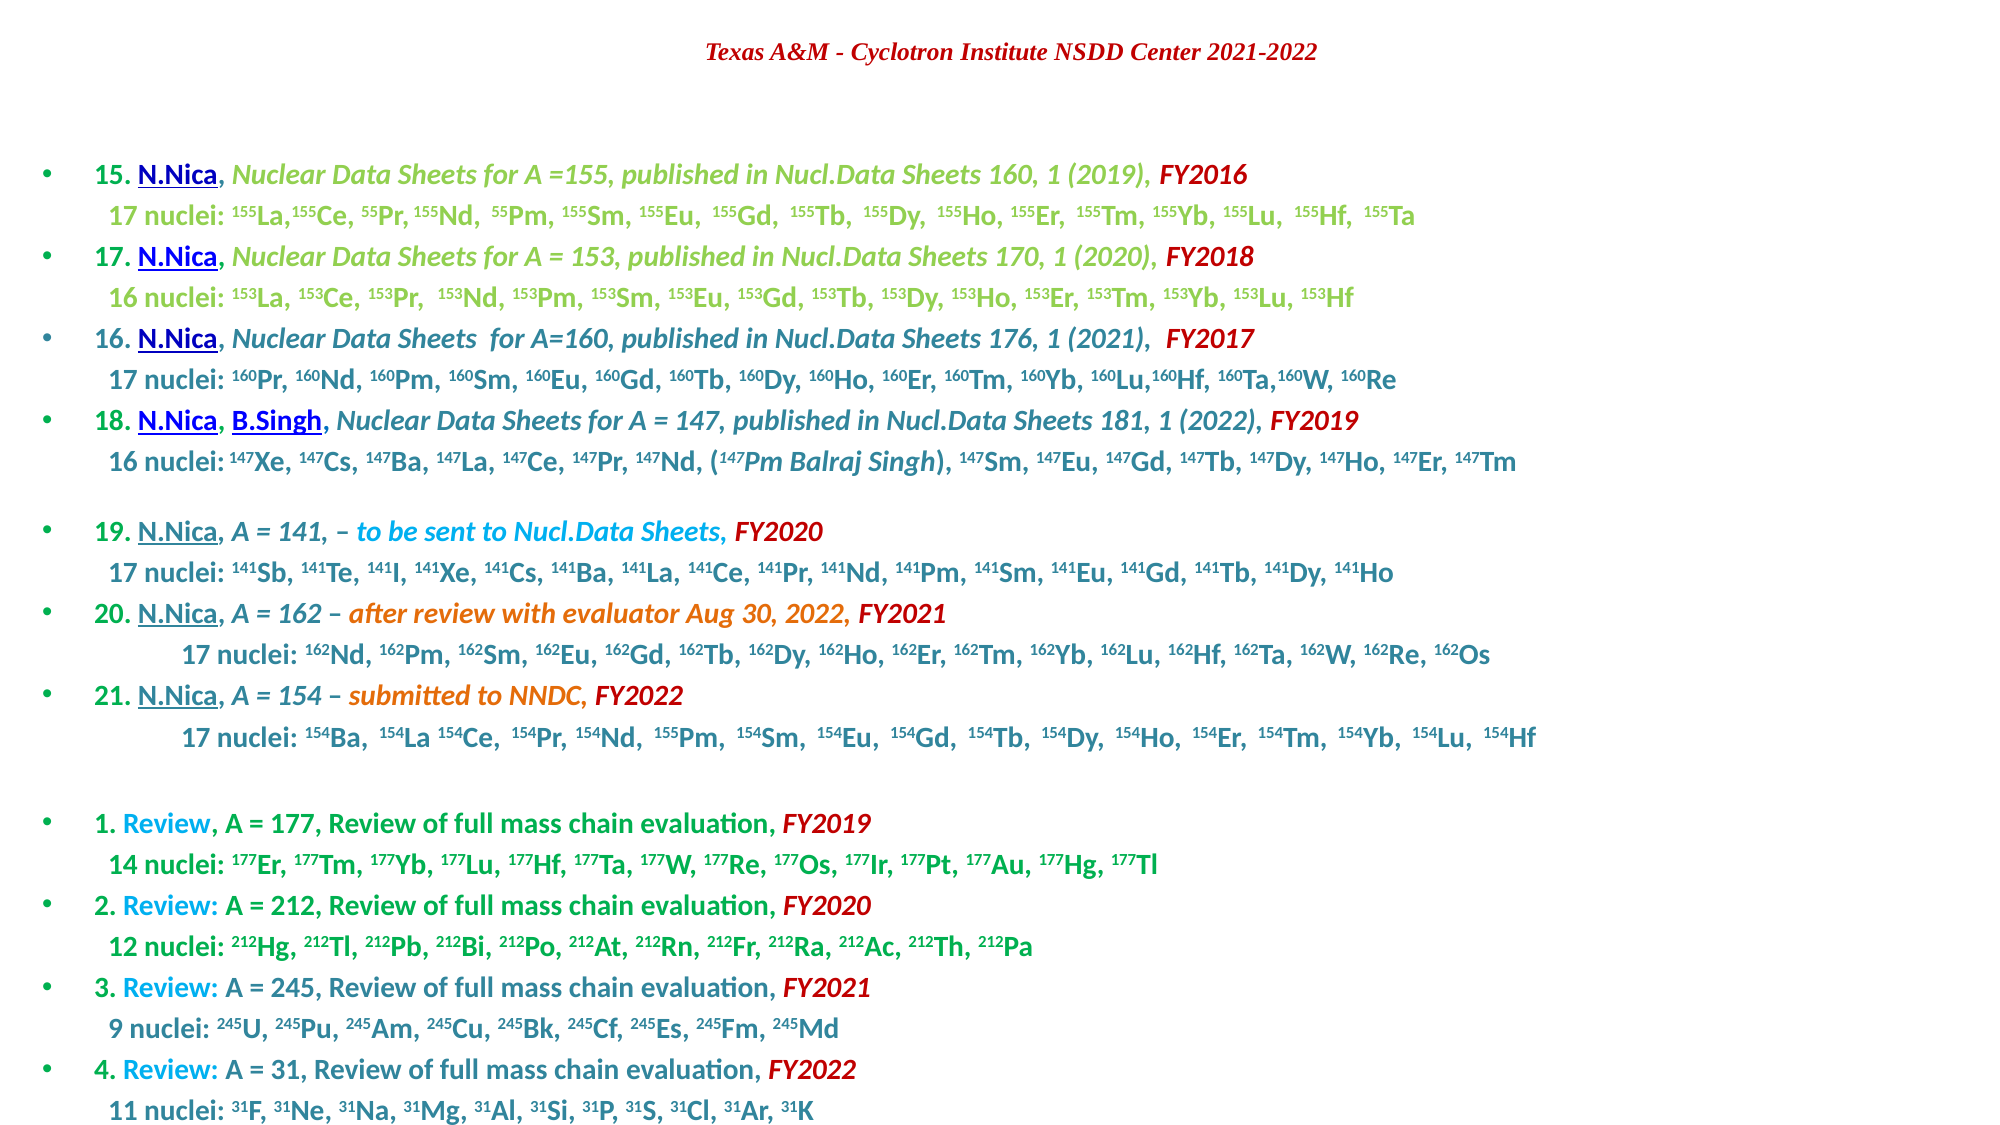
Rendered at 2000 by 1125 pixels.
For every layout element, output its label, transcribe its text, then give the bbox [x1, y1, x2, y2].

list 15. N.Nica, Nuclear Data Sheets for A =155, published in Nucl.Data Sheets 160, 1 (2019), FY2016 17 nuclei: 155La,155Ce, 55Pr, 155Nd, 55Pm, 155Sm, 155Eu, 155Gd, 155Tb, 155Dy, 155Ho, 155Er, 155Tm, 155Yb, 155Lu, 155Hf, 155Ta 17. N.Nica, Nuclear Data Sheets for A = 153, published in Nucl.Data Sheets 170, 1 (2020), FY2018 16 nuclei: 153La, 153Ce, 153Pr, 153Nd, 153Pm, 153Sm, 153Eu, 153Gd, 153Tb, 153Dy, 153Ho, 153Er, 153Tm, 153Yb, 153Lu, 153Hf 16. N.Nica, Nuclear Data Sheets for A=160, published in Nucl.Data Sheets 176, 1 (2021), FY2017 17 nuclei: 160Pr, 160Nd, 160Pm, 160Sm, 160Eu, 160Gd, 160Tb, 160Dy, 160Ho, 160Er, 160Tm, 160Yb, 160Lu,160Hf, 160Ta,160W, 160Re 18. N.Nica, B.Singh, Nuclear Data Sheets for A = 147, published in Nucl.Data Sheets 181, 1 (2022), FY2019 16 nuclei: 147Xe, 147Cs, 147Ba, 147La, 147Ce, 147Pr, 147Nd, (147Pm Balraj Singh), 147Sm, 147Eu, 147Gd, 147Tb, 147Dy, 147Ho, 147Er, 147Tm 19. N.Nica, A = 141, – to be sent to Nucl.Data Sheets, FY2020 17 nuclei: 141Sb, 141Te, 141I, 141Xe, 141Cs, 141Ba, 141La, 141Ce, 141Pr, 141Nd, 141Pm, 141Sm, 141Eu, 141Gd, 141Tb, 141Dy, 141Ho 20. N.Nica, A = 162 – after review with evaluator Aug 30, 2022, FY2021 17 nuclei: 162Nd, 162Pm, 162Sm, 162Eu, 162Gd, 162Tb, 162Dy, 162Ho, 162Er, 162Tm, 162Yb, 162Lu, 162Hf, 162Ta, 162W, 162Re, 162Os 21. N.Nica, A = 154 – submitted to NNDC, FY2022 17 nuclei: 154Ba, 154La 154Ce, 154Pr, 154Nd, 155Pm, 154Sm, 154Eu, 154Gd, 154Tb, 154Dy, 154Ho, 154Er, 154Tm, 154Yb, 154Lu, 154Hf 1. Review, A = 177, Review of full mass chain evaluation, FY2019 14 nuclei: 177Er, 177Tm, 177Yb, 177Lu, 177Hf, 177Ta, 177W, 177Re, 177Os, 177Ir, 177Pt, 177Au, 177Hg, 177Tl 2. Review: A = 212, Review of full mass chain evaluation, FY2020 12 nuclei: 212Hg, 212Tl, 212Pb, 212Bi, 212Po, 212At, 212Rn, 212Fr, 212Ra, 212Ac, 212Th, 212Pa 3. Review: A = 245, Review of full mass chain evaluation, FY2021 9 nuclei: 245U, 245Pu, 245Am, 245Cu, 245Bk, 245Cf, 245Es, 245Fm, 245Md 4. Review: A = 31, Review of full mass chain evaluation, FY2022 11 nuclei: 31F, 31Ne, 31Na, 31Mg, 31Al, 31Si, 31P, 31S, 31Cl, 31Ar, 31K [27, 112, 2000, 1125]
title Texas A&M - Cyclotron Institute NSDD Center 2021-2022 [112, 0, 1912, 100]
